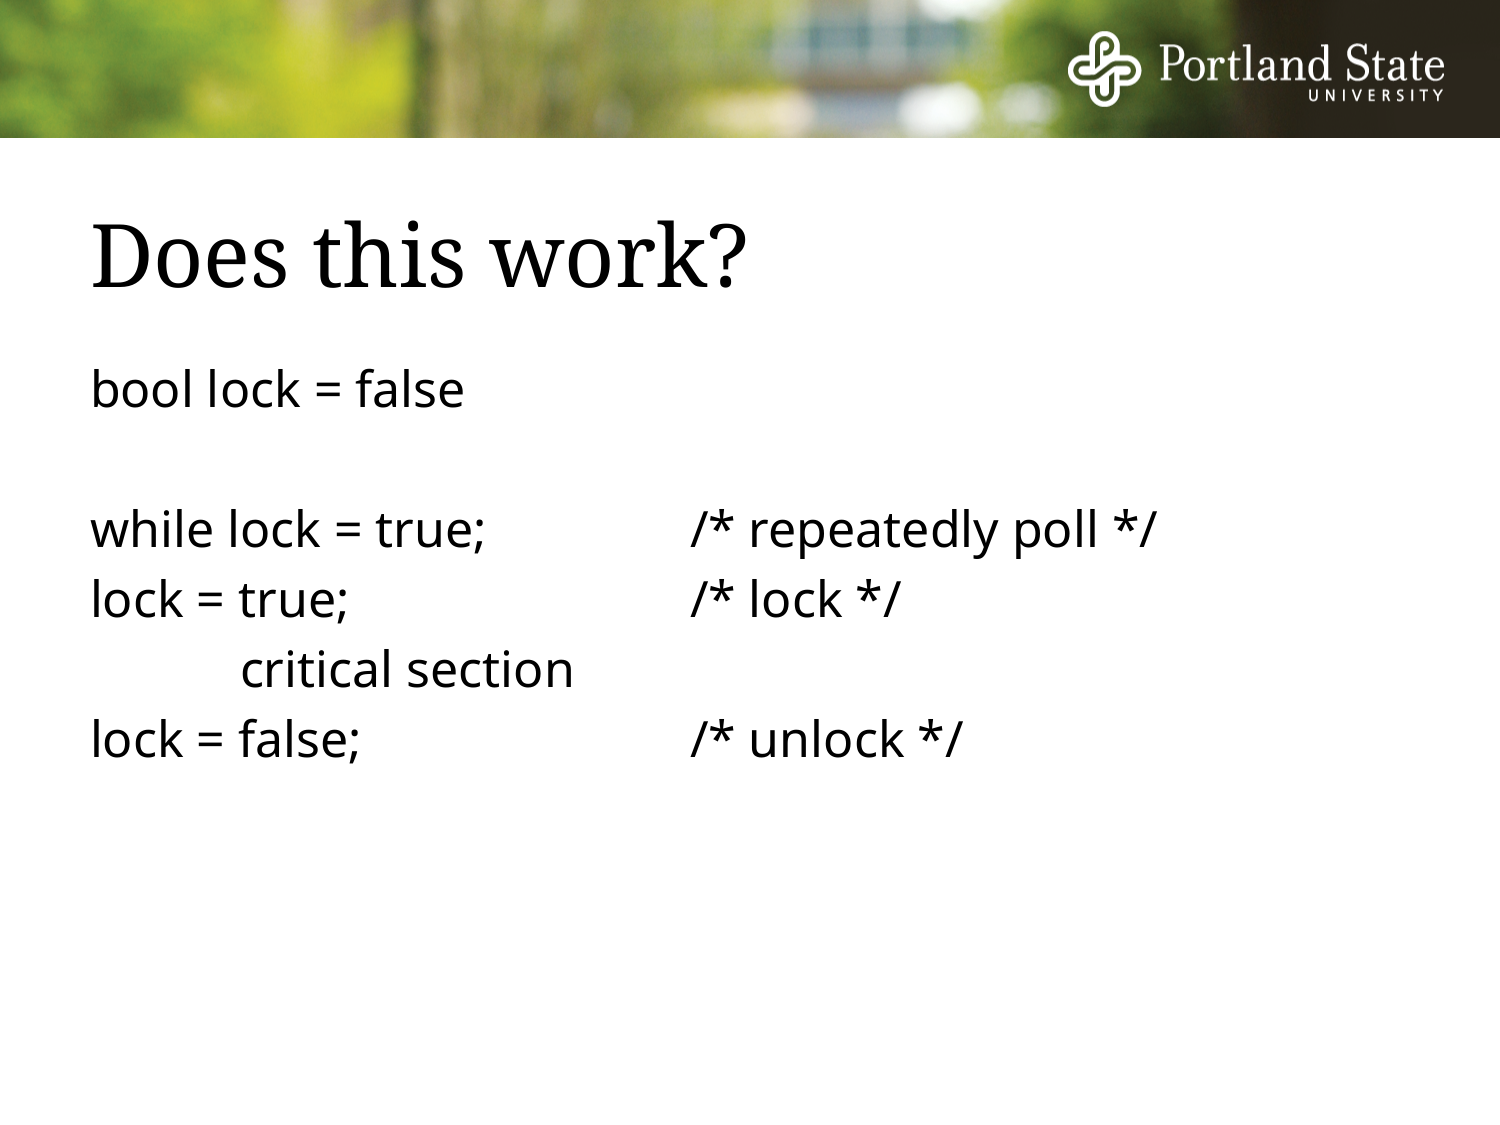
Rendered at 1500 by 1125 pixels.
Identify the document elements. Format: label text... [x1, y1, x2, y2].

list bool lock = false while lock = true; /* repeatedly poll */ lock = true; /* lock */ critical section lock = false; /* unlock */ [75, 350, 1438, 959]
picture [0, 0, 1500, 138]
title Does this work? [75, 203, 1263, 314]
